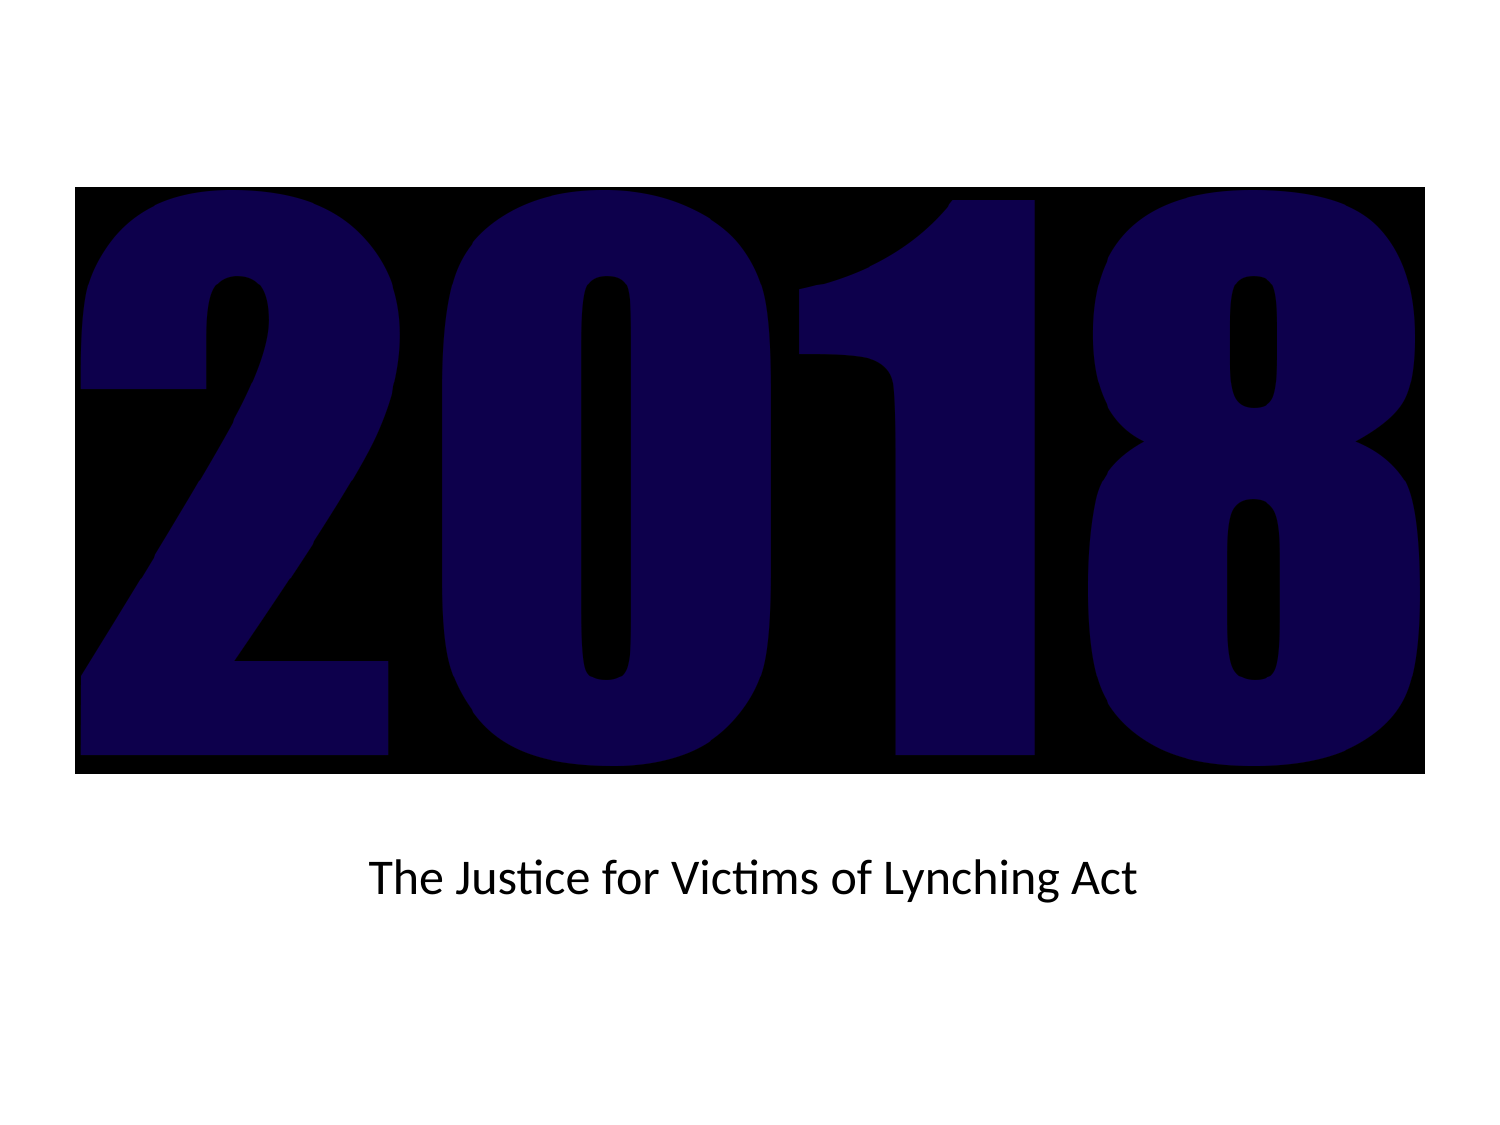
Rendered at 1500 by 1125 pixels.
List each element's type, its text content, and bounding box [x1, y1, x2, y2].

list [74, 187, 1426, 774]
text_box The Justice for Victims of Lynching Act [354, 837, 1154, 913]
